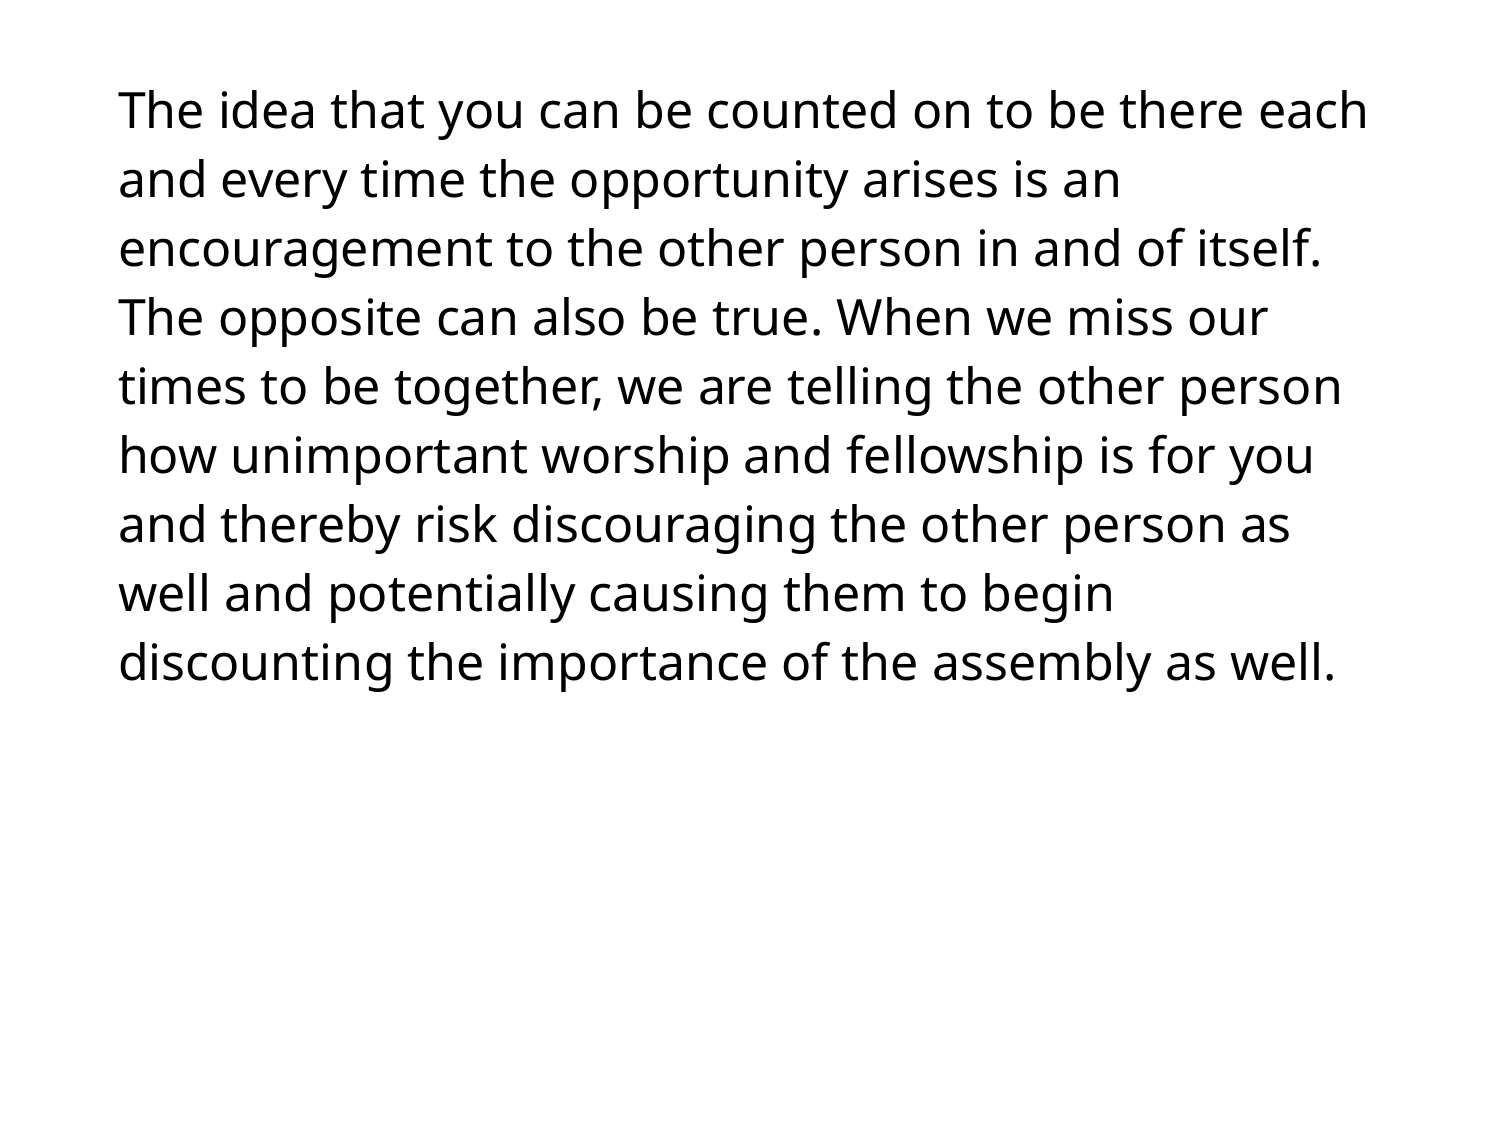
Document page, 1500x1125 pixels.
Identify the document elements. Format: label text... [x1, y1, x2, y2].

list The idea that you can be counted on to be there each and every time the opportunity arises is an encouragement to the other person in and of itself. The opposite can also be true. When we miss our times to be together, we are telling the other person how unimportant worship and fellowship is for you and thereby risk discouraging the other person as well and potentially causing them to begin discounting the importance of the assembly as well. [103, 62, 1397, 1029]
